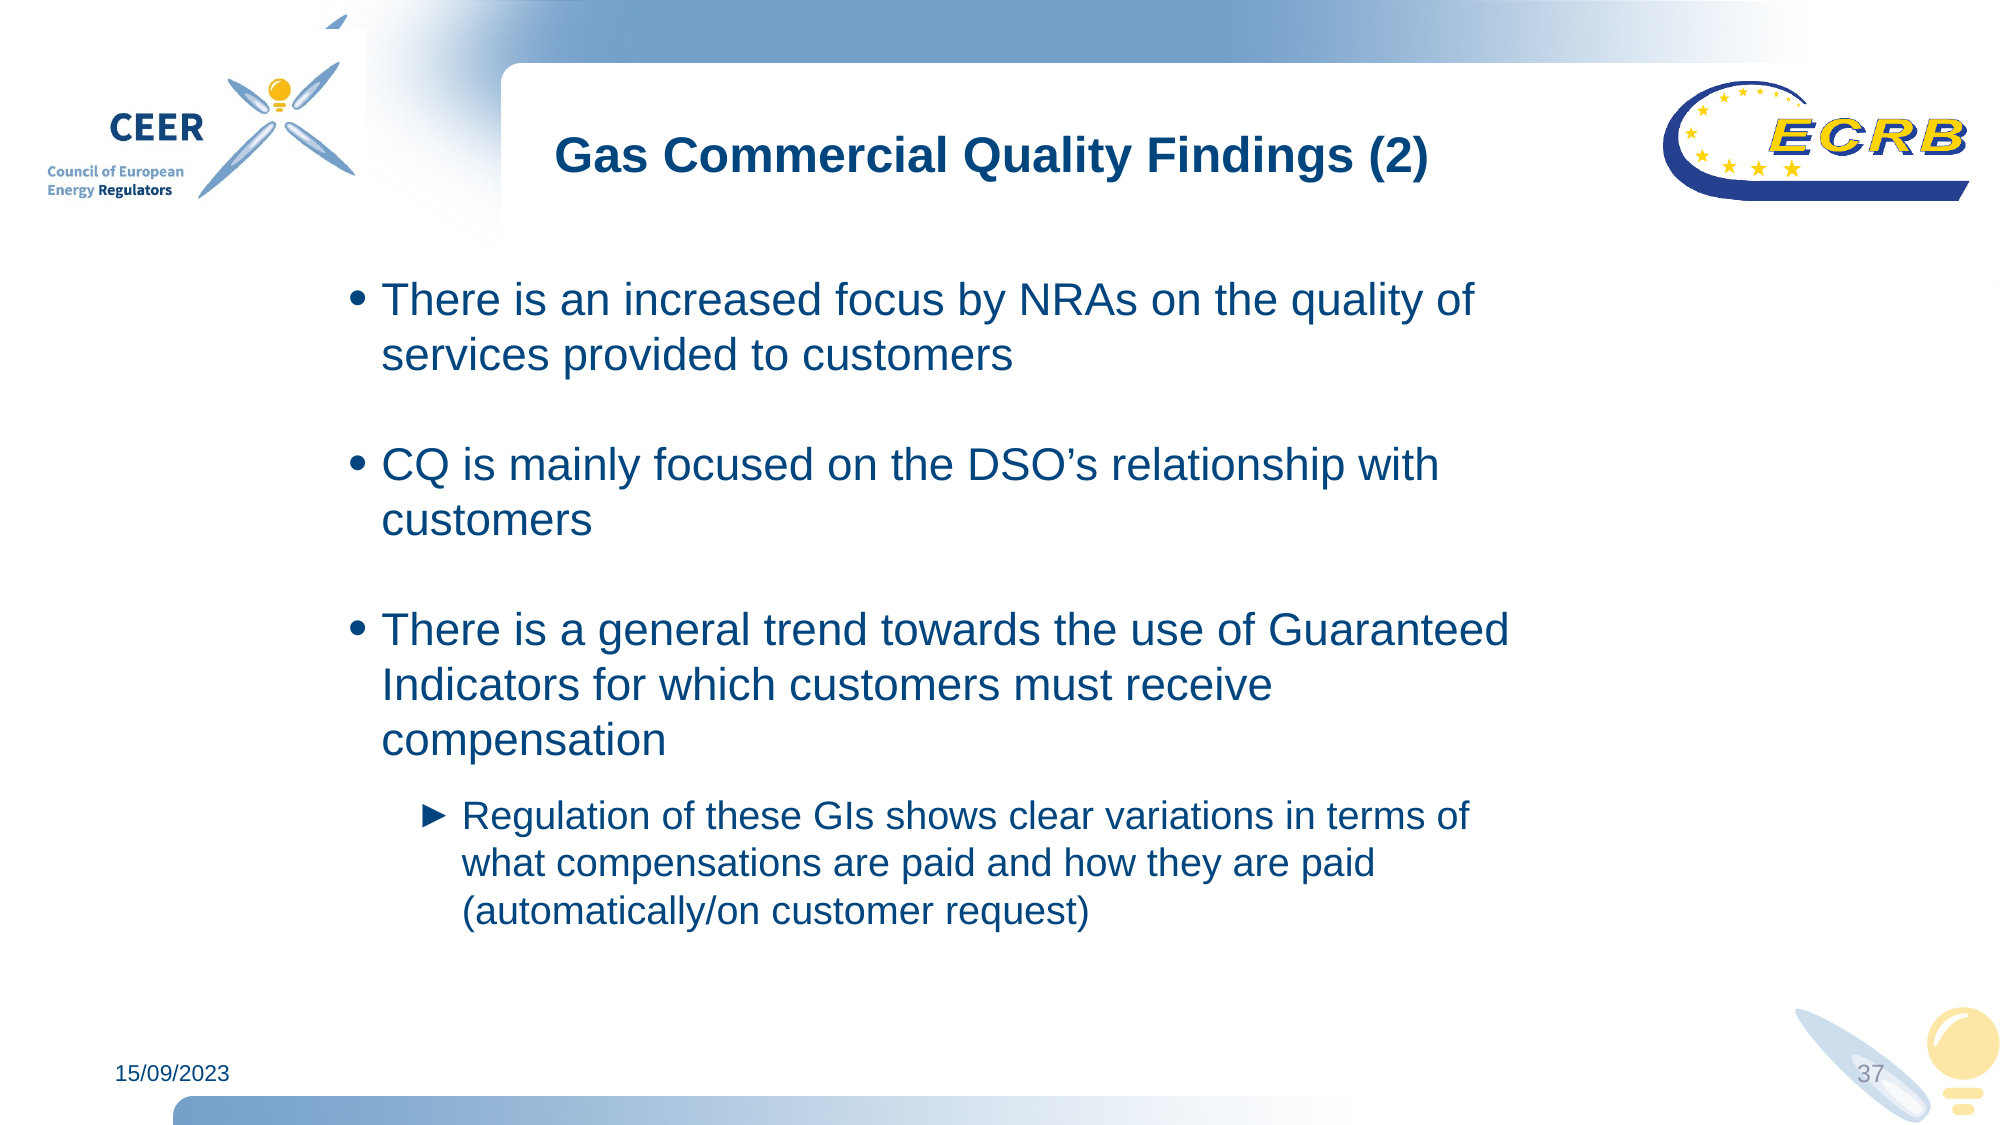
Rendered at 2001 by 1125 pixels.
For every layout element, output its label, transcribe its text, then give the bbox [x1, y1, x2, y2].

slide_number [99, 1042, 567, 1103]
list There is an increased focus by NRAs on the quality of services provided to customers CQ is mainly focused on the DSO’s relationship with customers There is a general trend towards the use of Guaranteed Indicators for which customers must receive compensation Regulation of these GIs shows clear variations in terms of what compensations are paid and how they are paid (automatically/on customer request) [324, 262, 1556, 1005]
title Gas Commercial Quality Findings (2) [539, 72, 1900, 233]
slide_number 37 [1433, 1042, 1900, 1103]
picture [0, 0, 2001, 1125]
